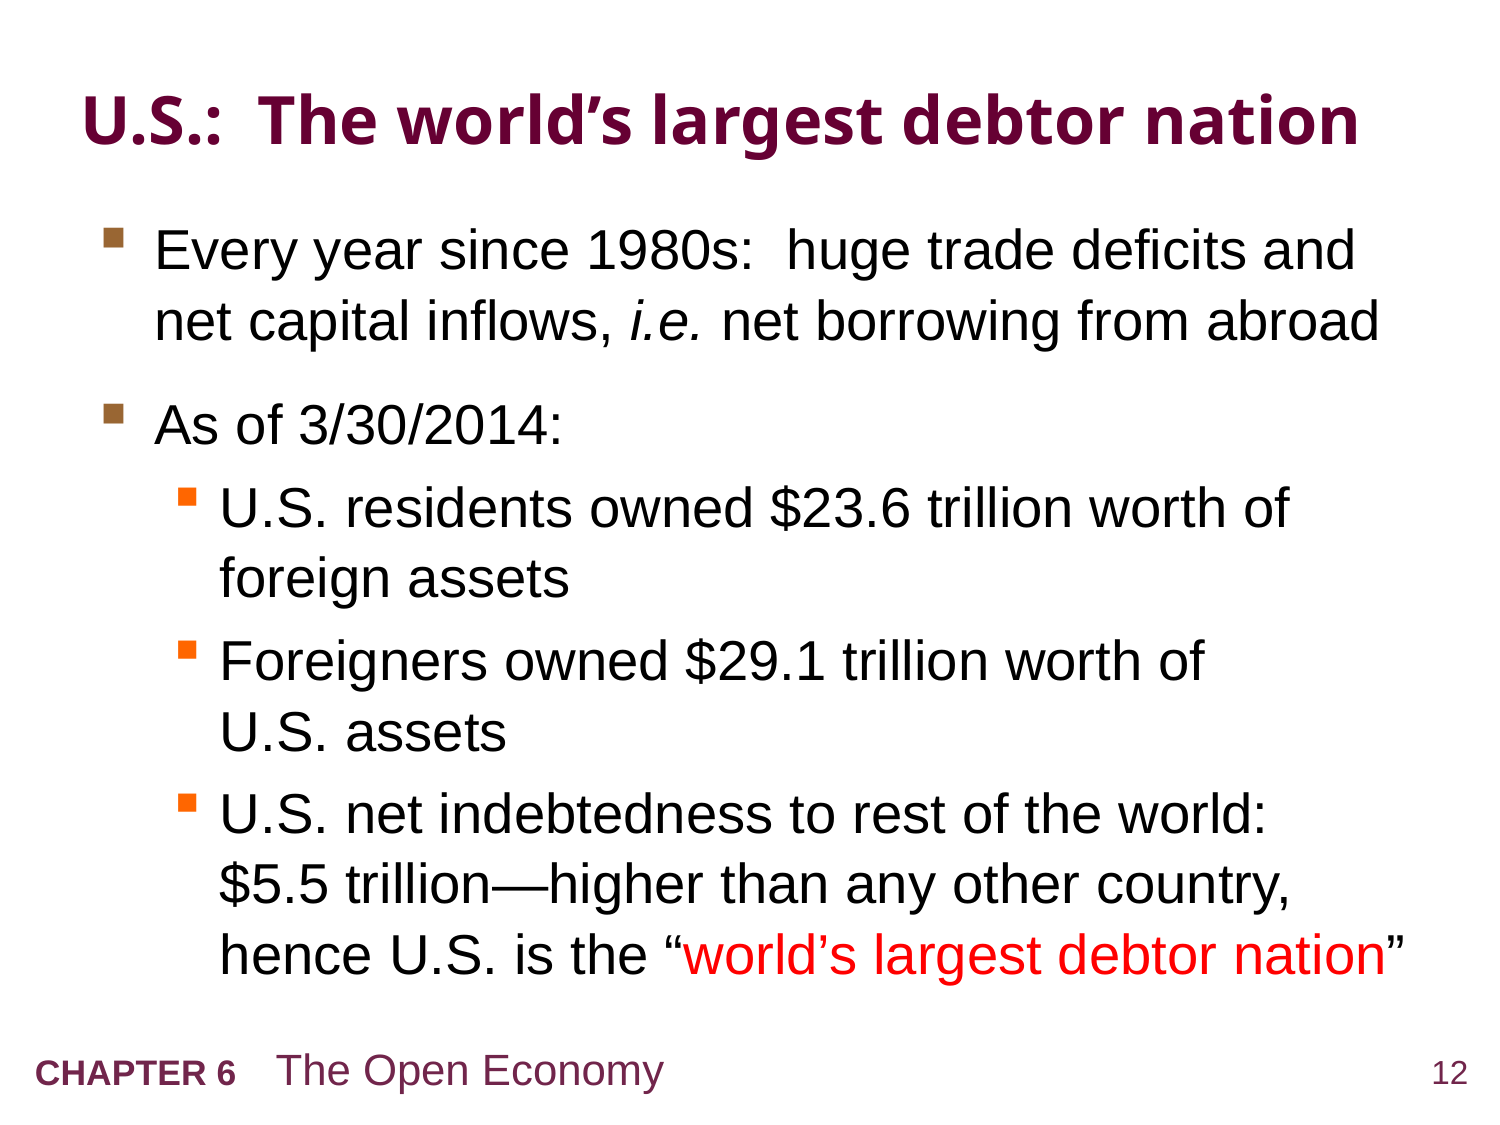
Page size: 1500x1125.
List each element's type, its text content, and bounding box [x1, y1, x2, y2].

title U.S.: The world’s largest debtor nation [80, 40, 1450, 192]
list Every year since 1980s: huge trade deficits and net capital inflows, i.e. net borrowing from abroad As of 3/30/2014: U.S. residents owned $23.6 trillion worth of foreign assets Foreigners owned $29.1 trillion worth of U.S. assets U.S. net indebtedness to rest of the world: $5.5 trillion—higher than any other country, hence U.S. is the “world’s largest debtor nation” [83, 202, 1432, 1042]
